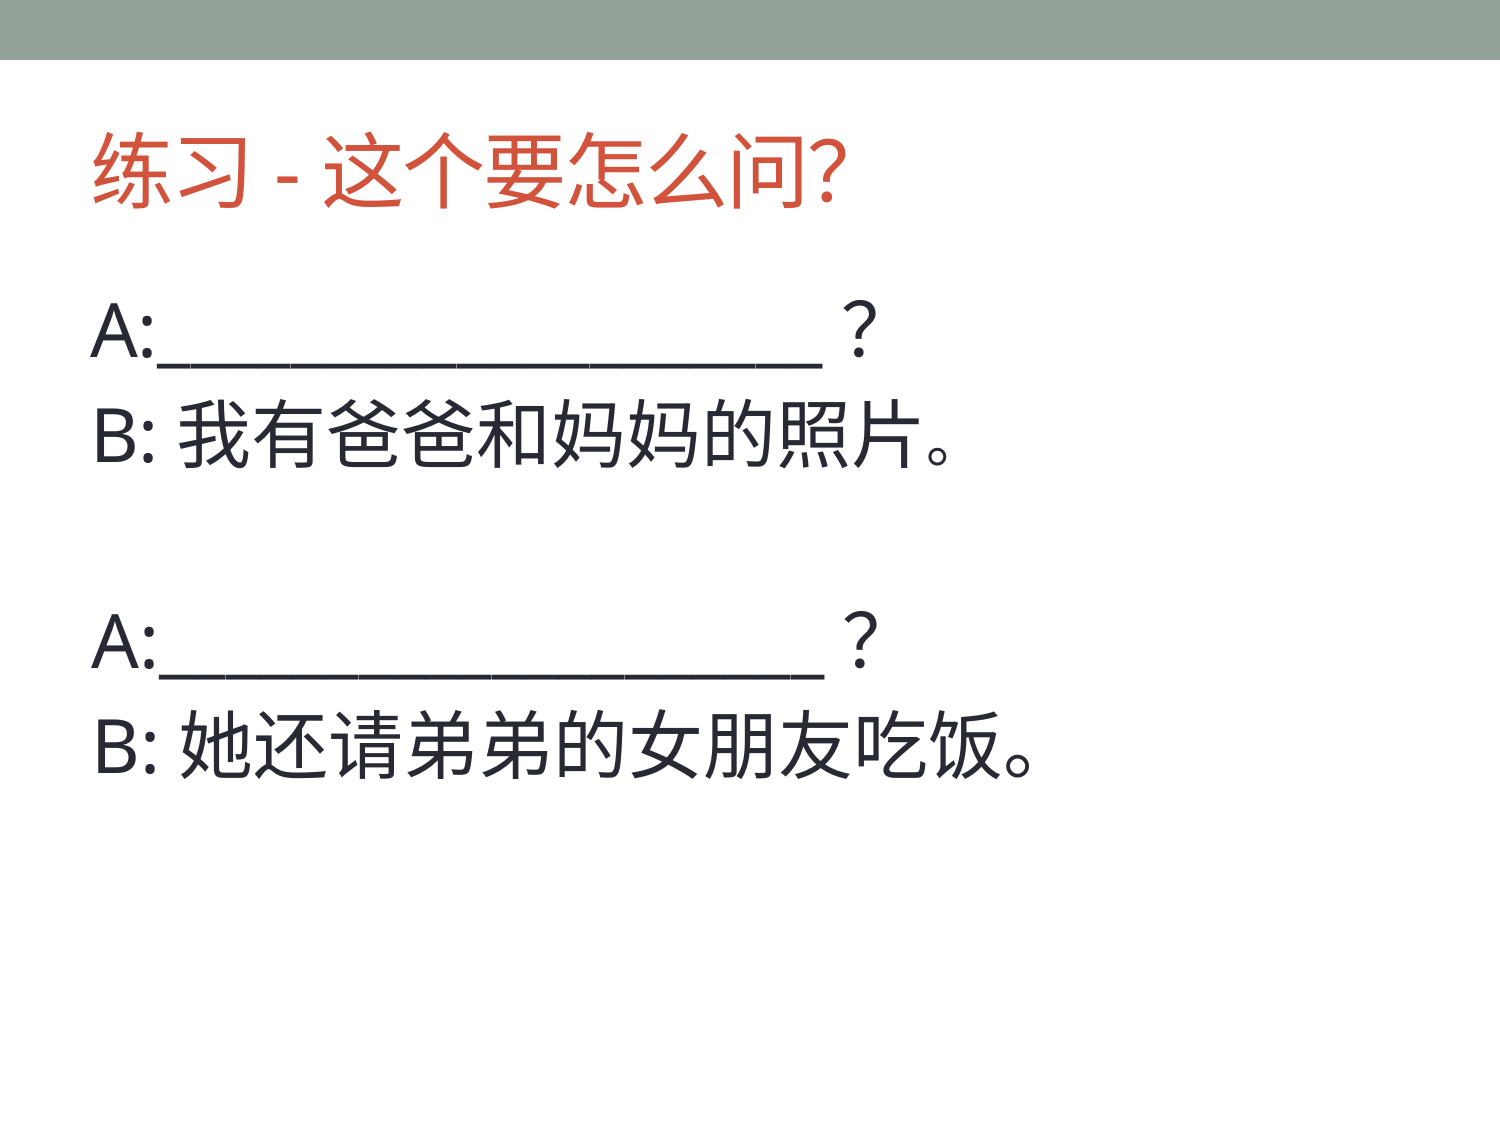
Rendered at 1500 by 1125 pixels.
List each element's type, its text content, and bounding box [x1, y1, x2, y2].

list A:____________________？ B:我有爸爸和妈妈的照片。 [75, 274, 1412, 492]
title 练习-这个要怎么问？ [75, 87, 1425, 250]
list A:____________________？ B:她还请弟弟的女朋友吃饭。 [76, 586, 1437, 804]
